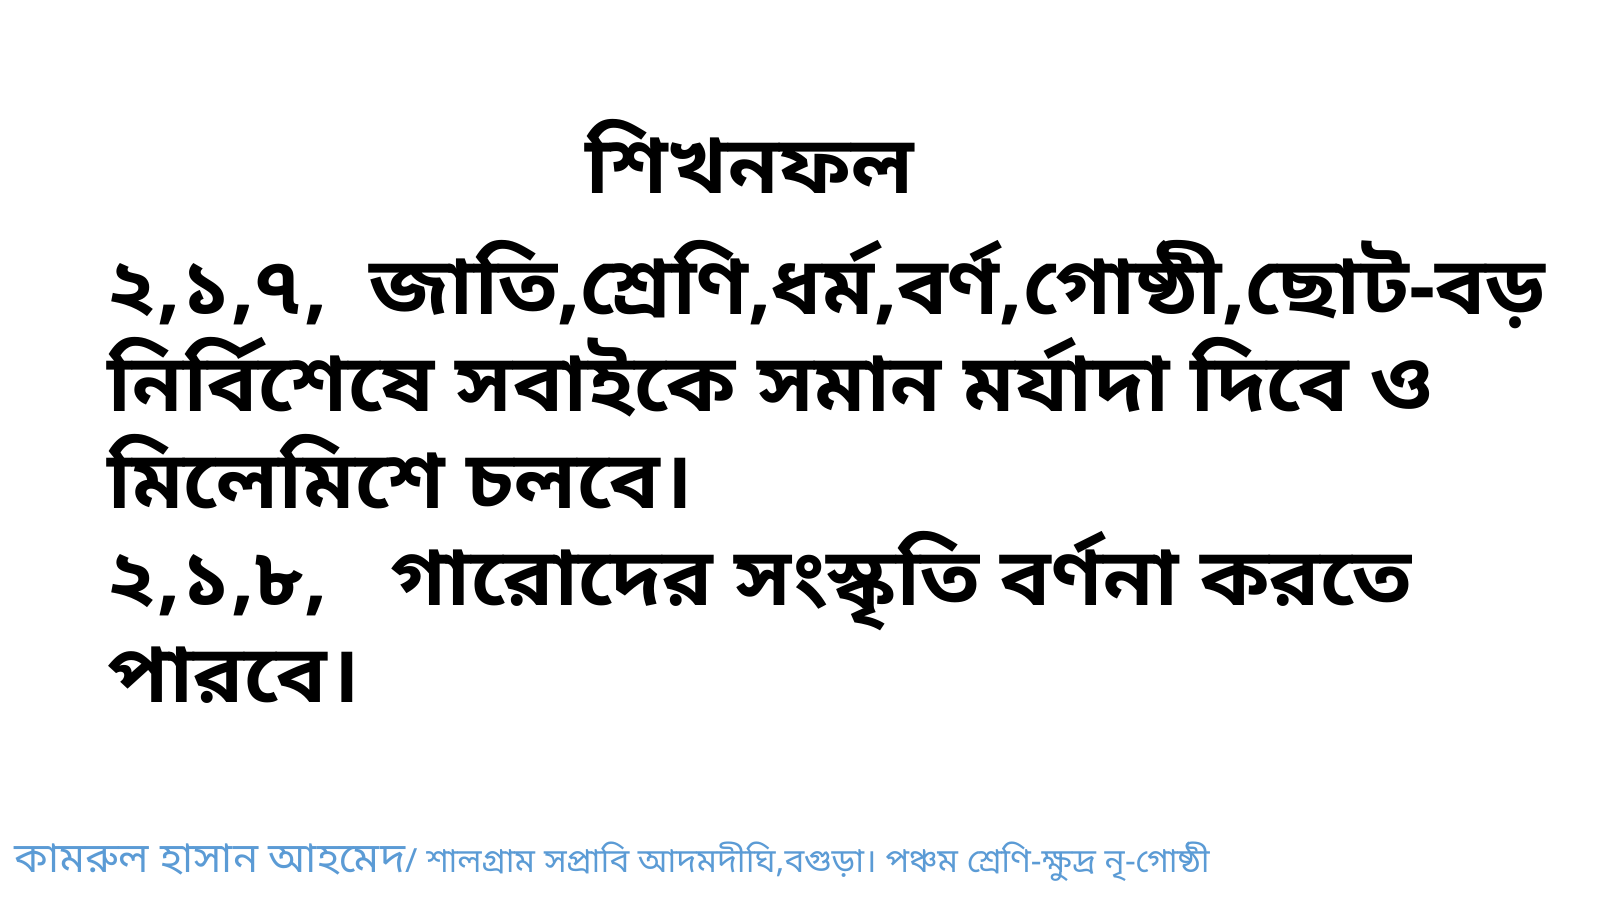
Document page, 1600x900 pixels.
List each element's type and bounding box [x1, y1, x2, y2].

text_box [0, 0, 1600, 900]
